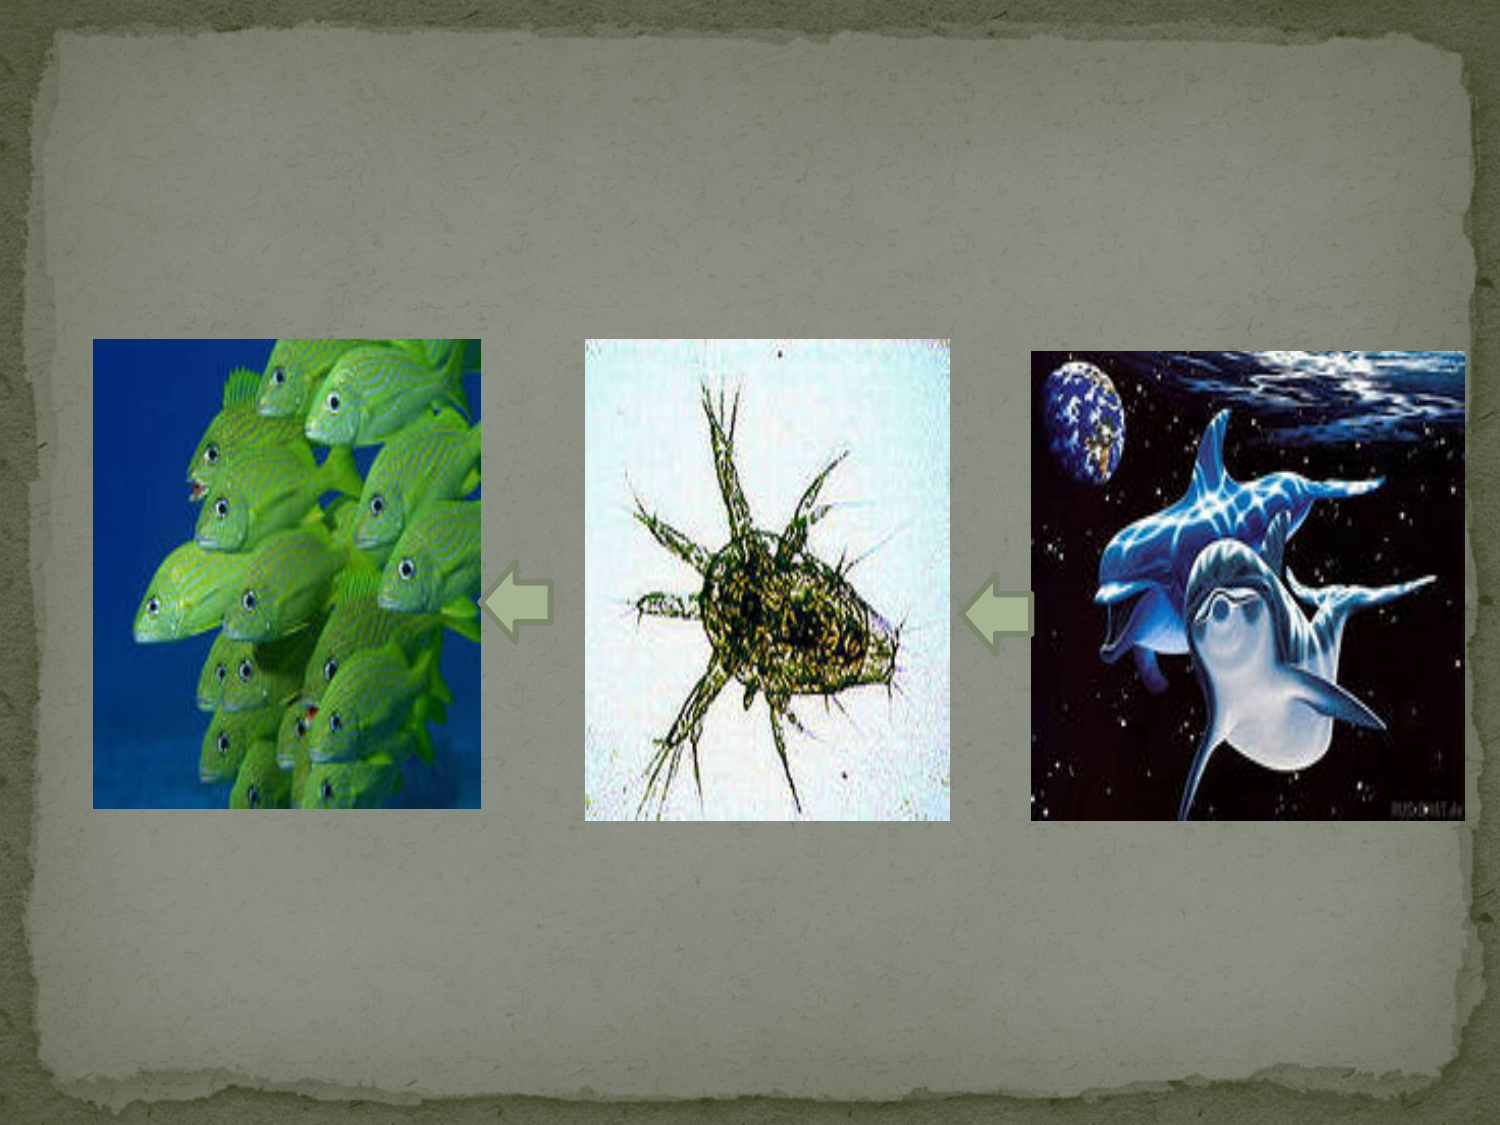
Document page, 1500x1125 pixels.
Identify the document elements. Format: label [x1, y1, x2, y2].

picture [93, 339, 481, 809]
text_box [491, 559, 554, 646]
picture [585, 339, 950, 821]
picture [1031, 351, 1465, 821]
text_box [959, 571, 1020, 657]
